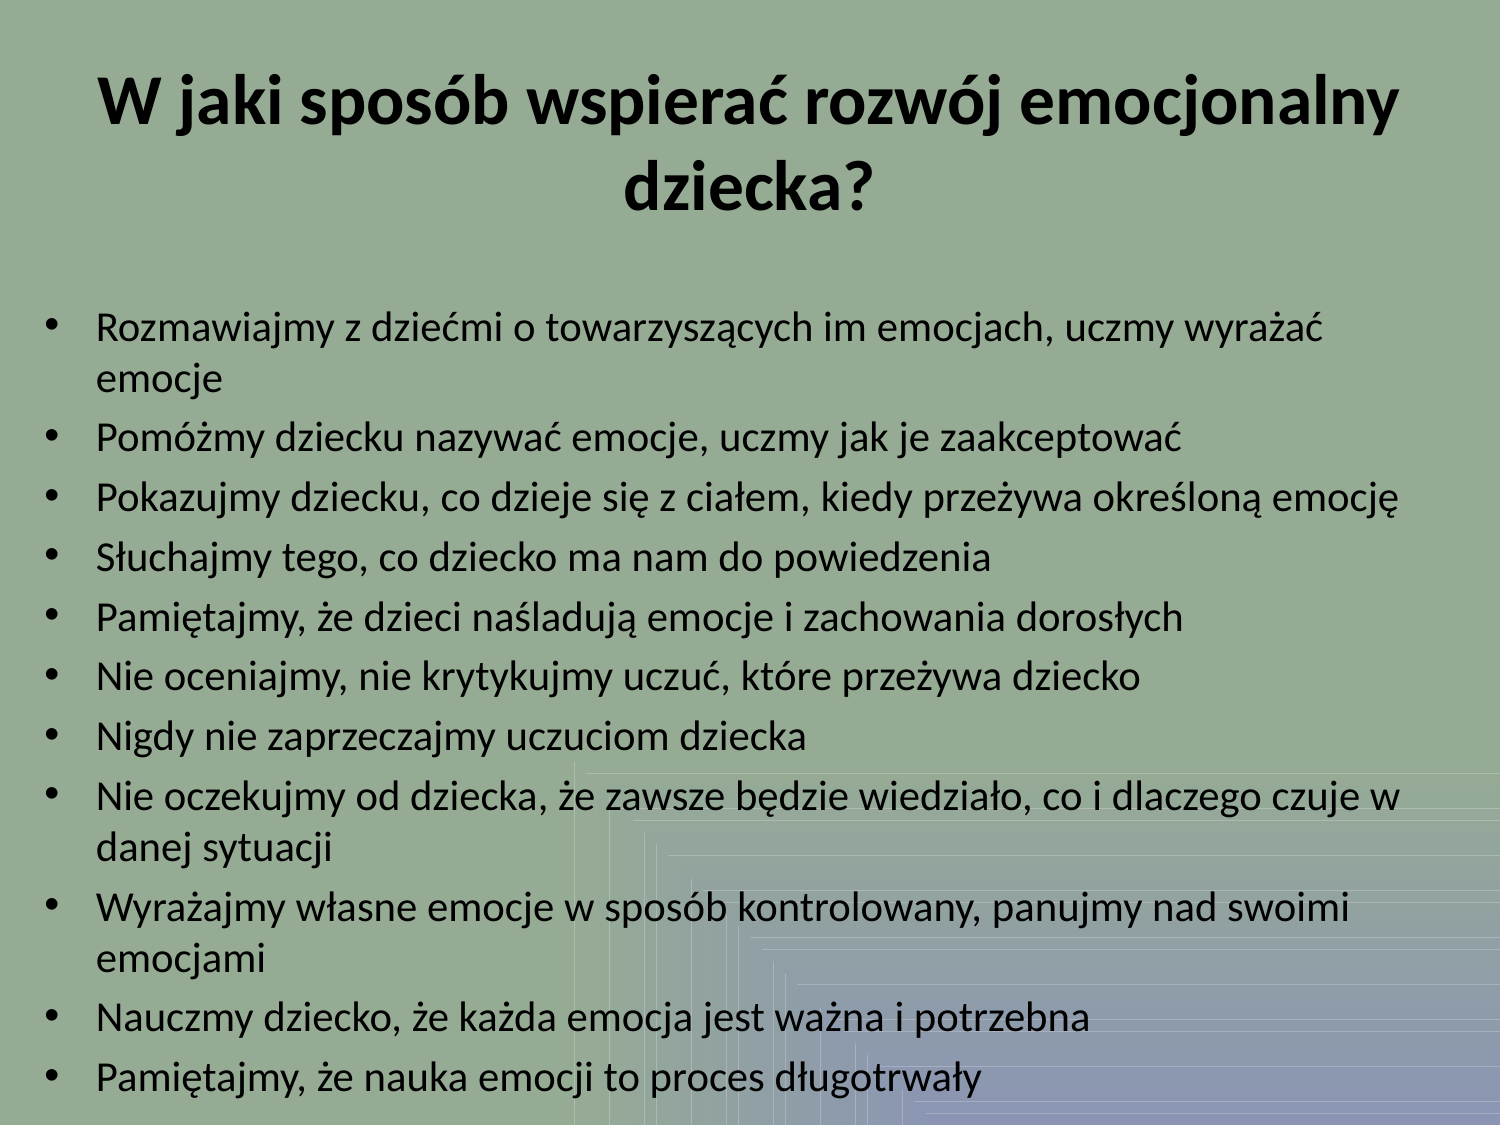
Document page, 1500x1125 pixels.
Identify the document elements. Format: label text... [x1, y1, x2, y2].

title W jaki sposób wspierać rozwój emocjonalny dziecka? [75, 45, 1425, 233]
list Rozmawiajmy z dziećmi o towarzyszących im emocjach, uczmy wyrażać emocje Pomóżmy dziecku nazywać emocje, uczmy jak je zaakceptować Pokazujmy dziecku, co dzieje się z ciałem, kiedy przeżywa określoną emocję Słuchajmy tego, co dziecko ma nam do powiedzenia Pamiętajmy, że dzieci naśladują emocje i zachowania dorosłych Nie oceniajmy, nie krytykujmy uczuć, które przeżywa dziecko Nigdy nie zaprzeczajmy uczuciom dziecka Nie oczekujmy od dziecka, że zawsze będzie wiedziało, co i dlaczego czuje w danej sytuacji Wyrażajmy własne emocje w sposób kontrolowany, panujmy nad swoimi emocjami Nauczmy dziecko, że każda emocja jest ważna i potrzebna Pamiętajmy, że nauka emocji to proces długotrwały [29, 290, 1471, 1125]
